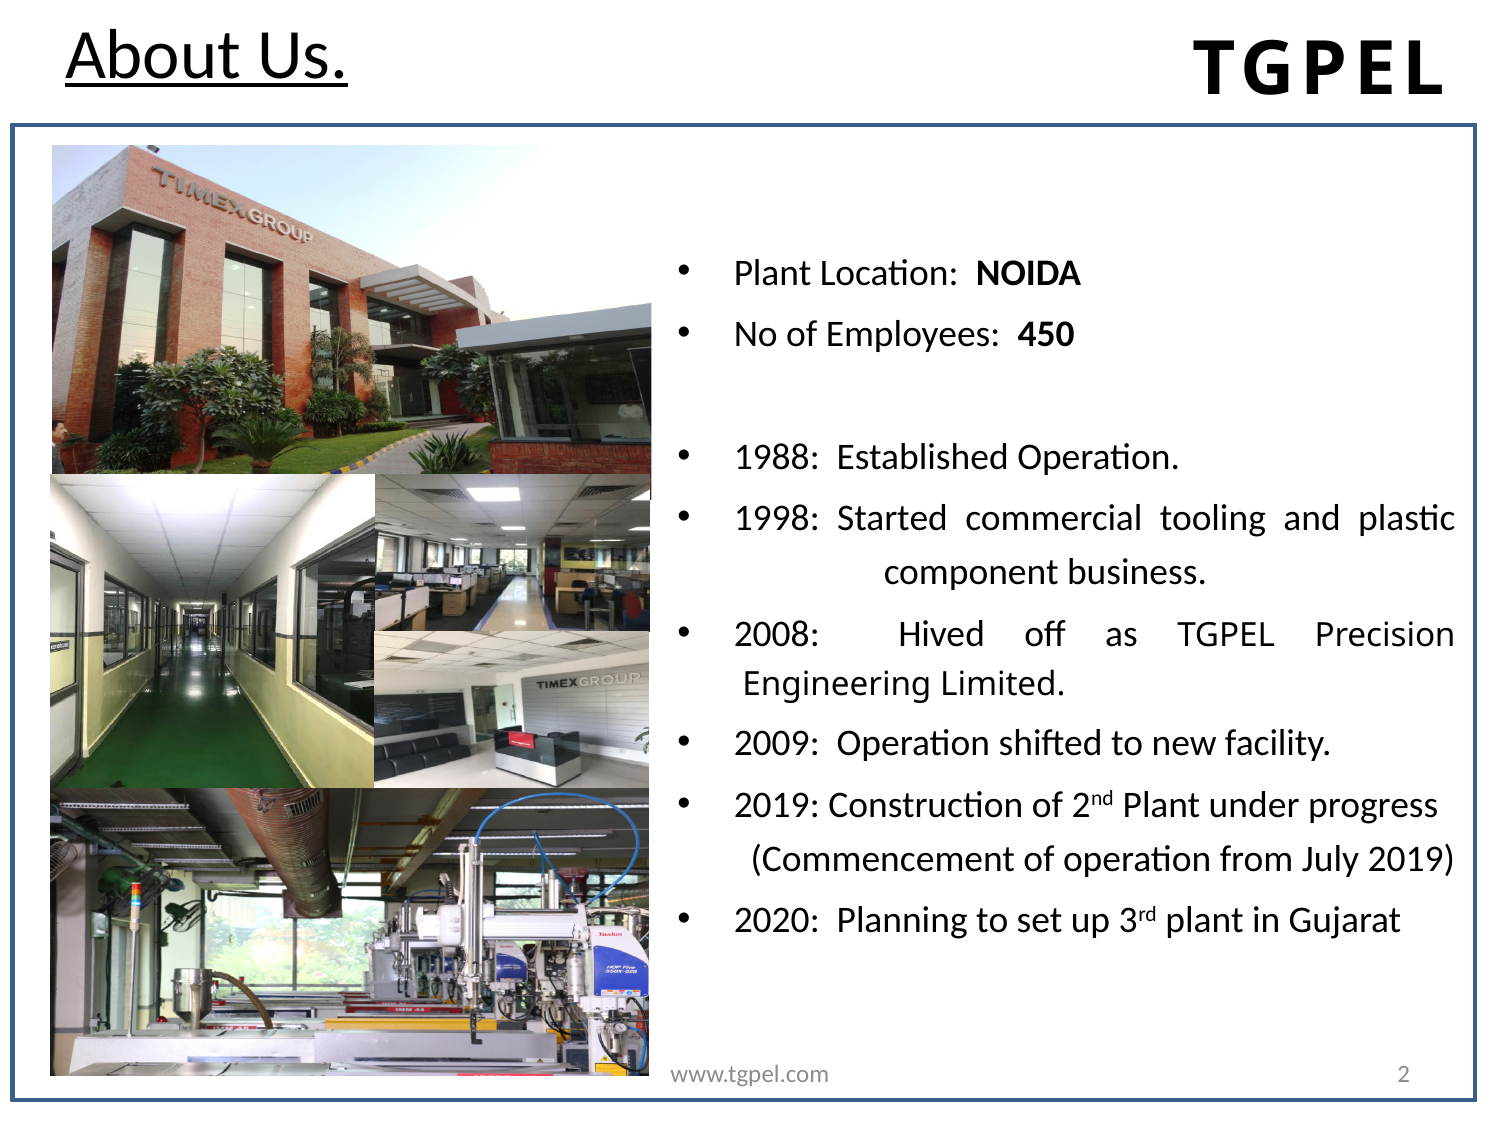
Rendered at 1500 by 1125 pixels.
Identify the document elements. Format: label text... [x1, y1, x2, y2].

slide_number 2 [1074, 1050, 1425, 1103]
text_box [50, 474, 650, 1076]
picture [50, 143, 652, 501]
footer www.tgpel.com [512, 1042, 988, 1103]
list Plant Location: NOIDA No of Employees: 450 1988: Established Operation. 1998: Started commercial tooling and plastic component business. 2008: Hived off as TGPEL Precision Engineering Limited. 2009: Operation shifted to new facility. 2019: Construction of 2nd Plant under progress (Commencement of operation from July 2019) 2020: Planning to set up 3rd plant in Gujarat [662, 187, 1472, 1050]
text_box About Us. [49, 0, 1163, 100]
